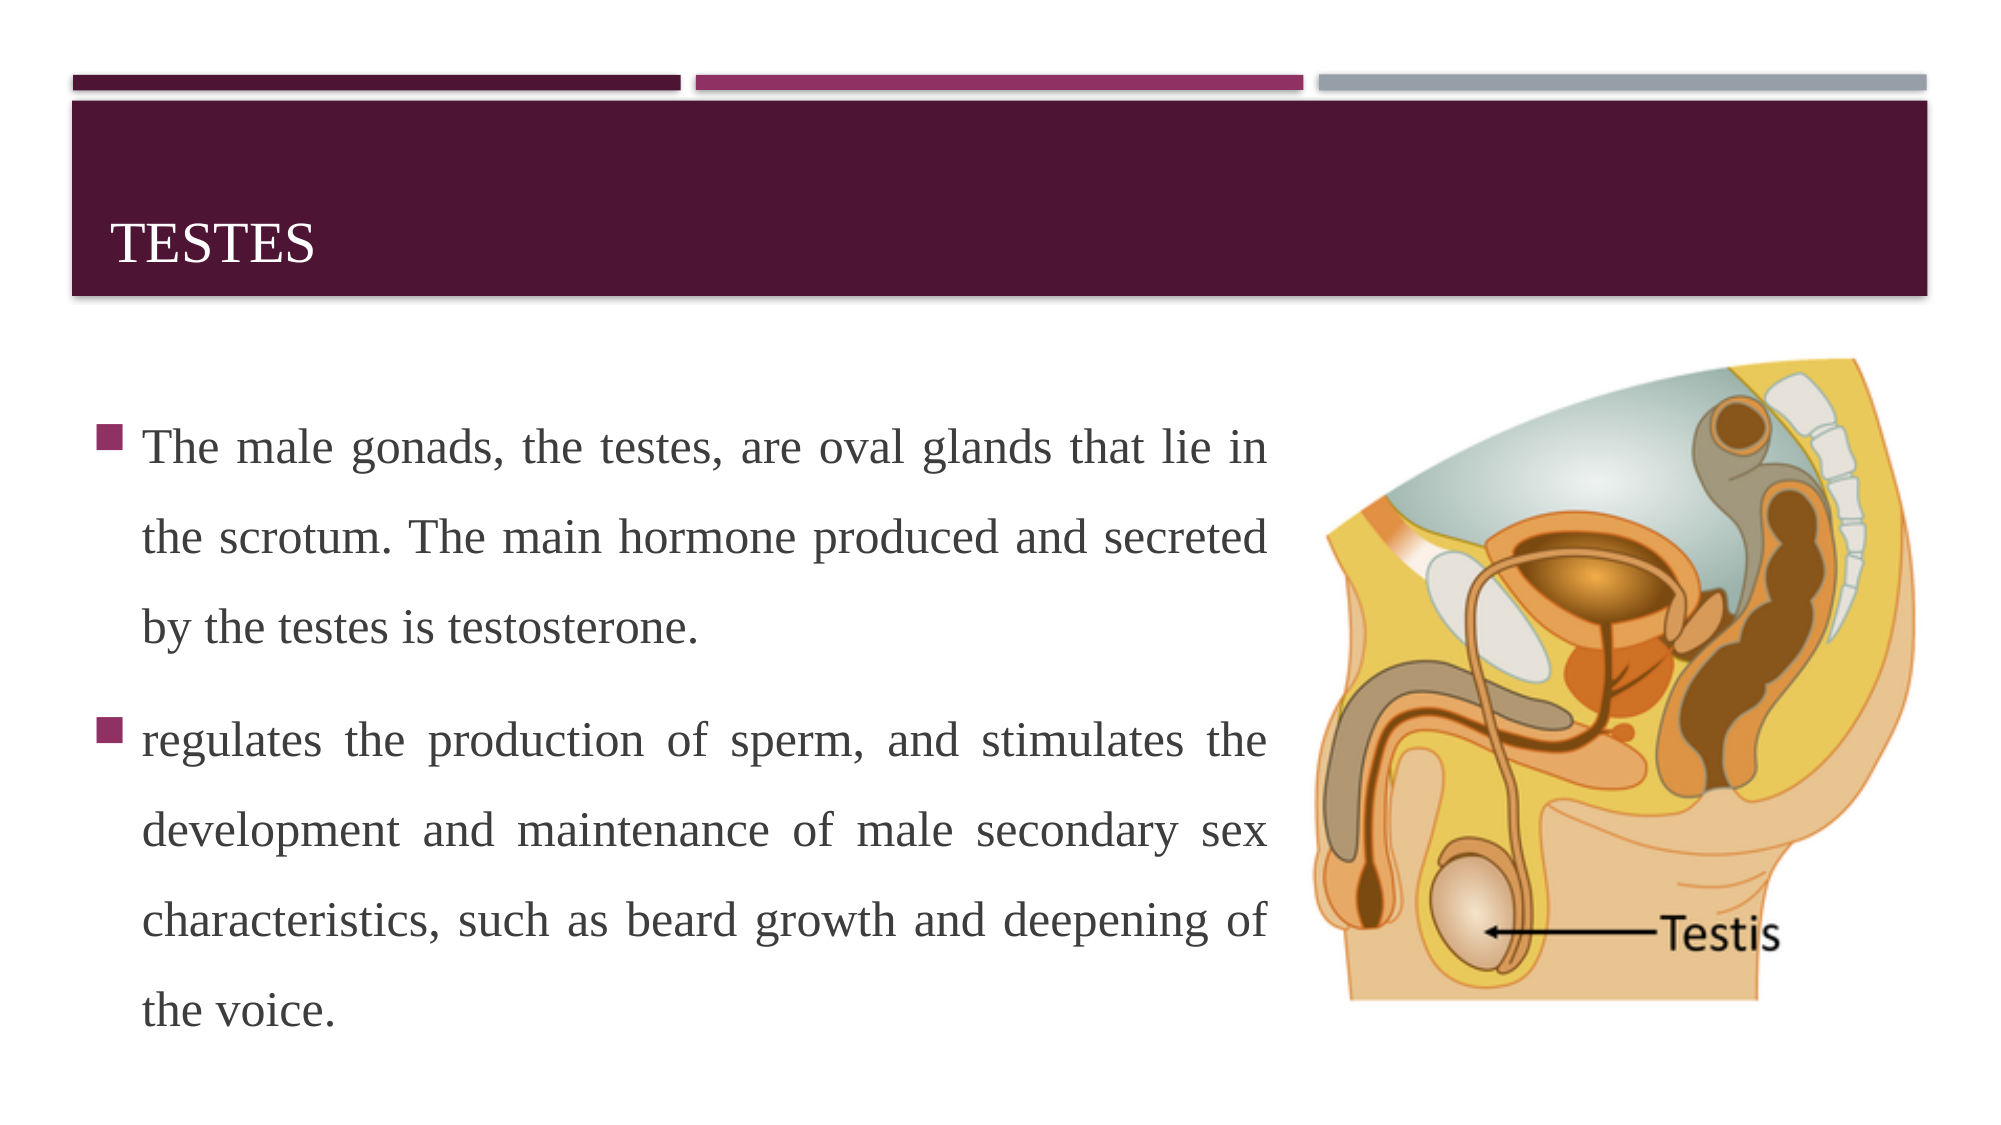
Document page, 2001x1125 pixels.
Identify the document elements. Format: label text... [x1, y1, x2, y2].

title Testes [95, 115, 1905, 282]
picture [1295, 353, 1924, 1011]
list The male gonads, the testes, are oval glands that lie in the scrotum. The main hormone produced and secreted by the testes is testosterone. regulates the production of sperm, and stimulates the development and maintenance of male secondary sex characteristics, such as beard growth and deepening of the voice. [76, 281, 1284, 1125]
